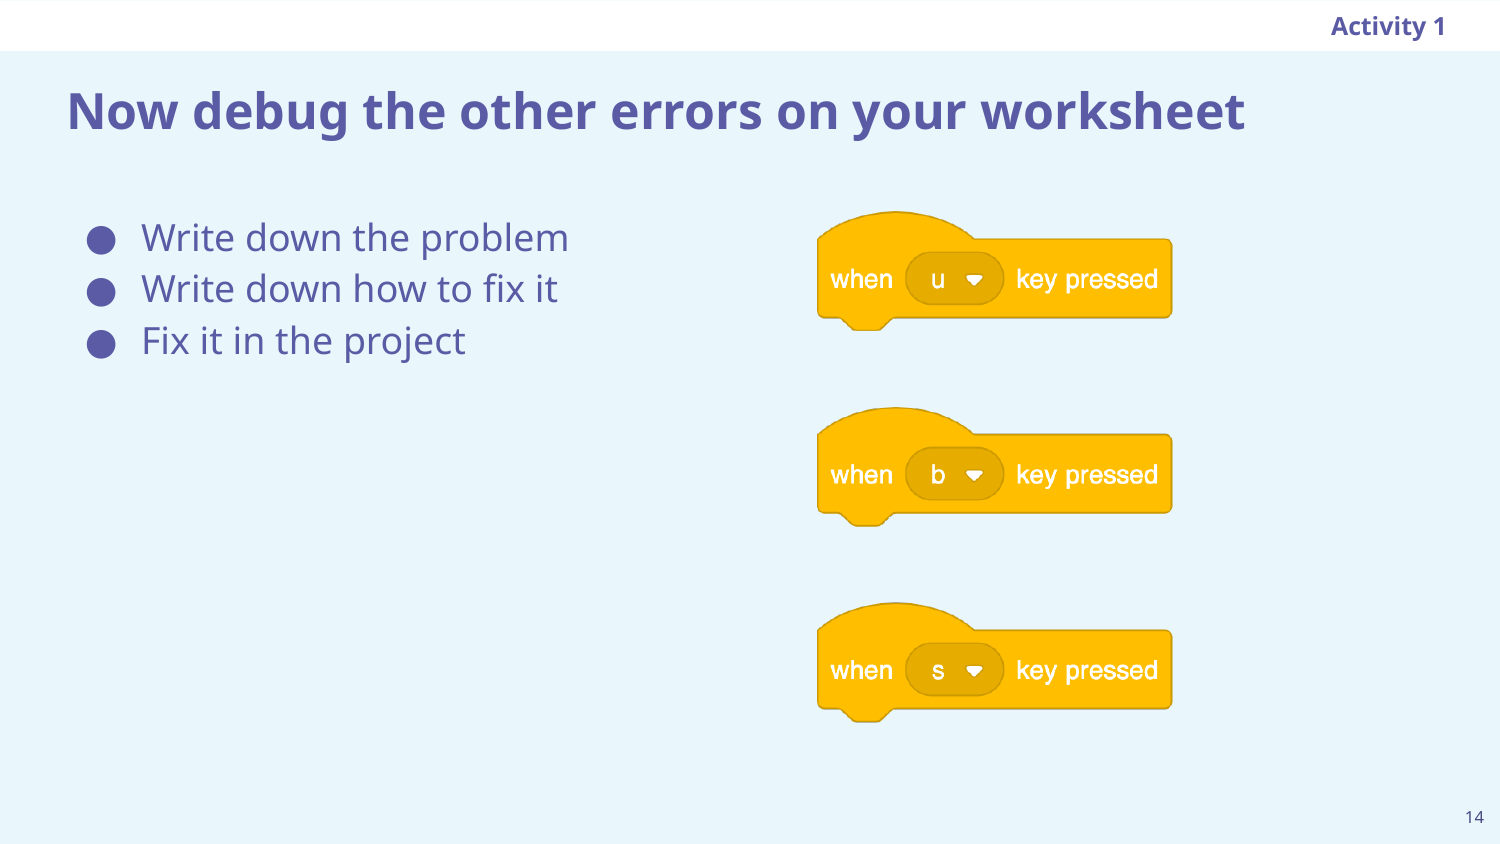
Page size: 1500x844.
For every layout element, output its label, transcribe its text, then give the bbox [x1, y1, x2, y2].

title Now debug the other errors on your worksheet [51, 52, 1449, 167]
subtitle Activity 1 [862, 0, 1448, 52]
slide_number 14 [1448, 792, 1500, 844]
list Write down the problem Write down how to fix it Fix it in the project [51, 191, 723, 793]
picture [814, 211, 1178, 727]
